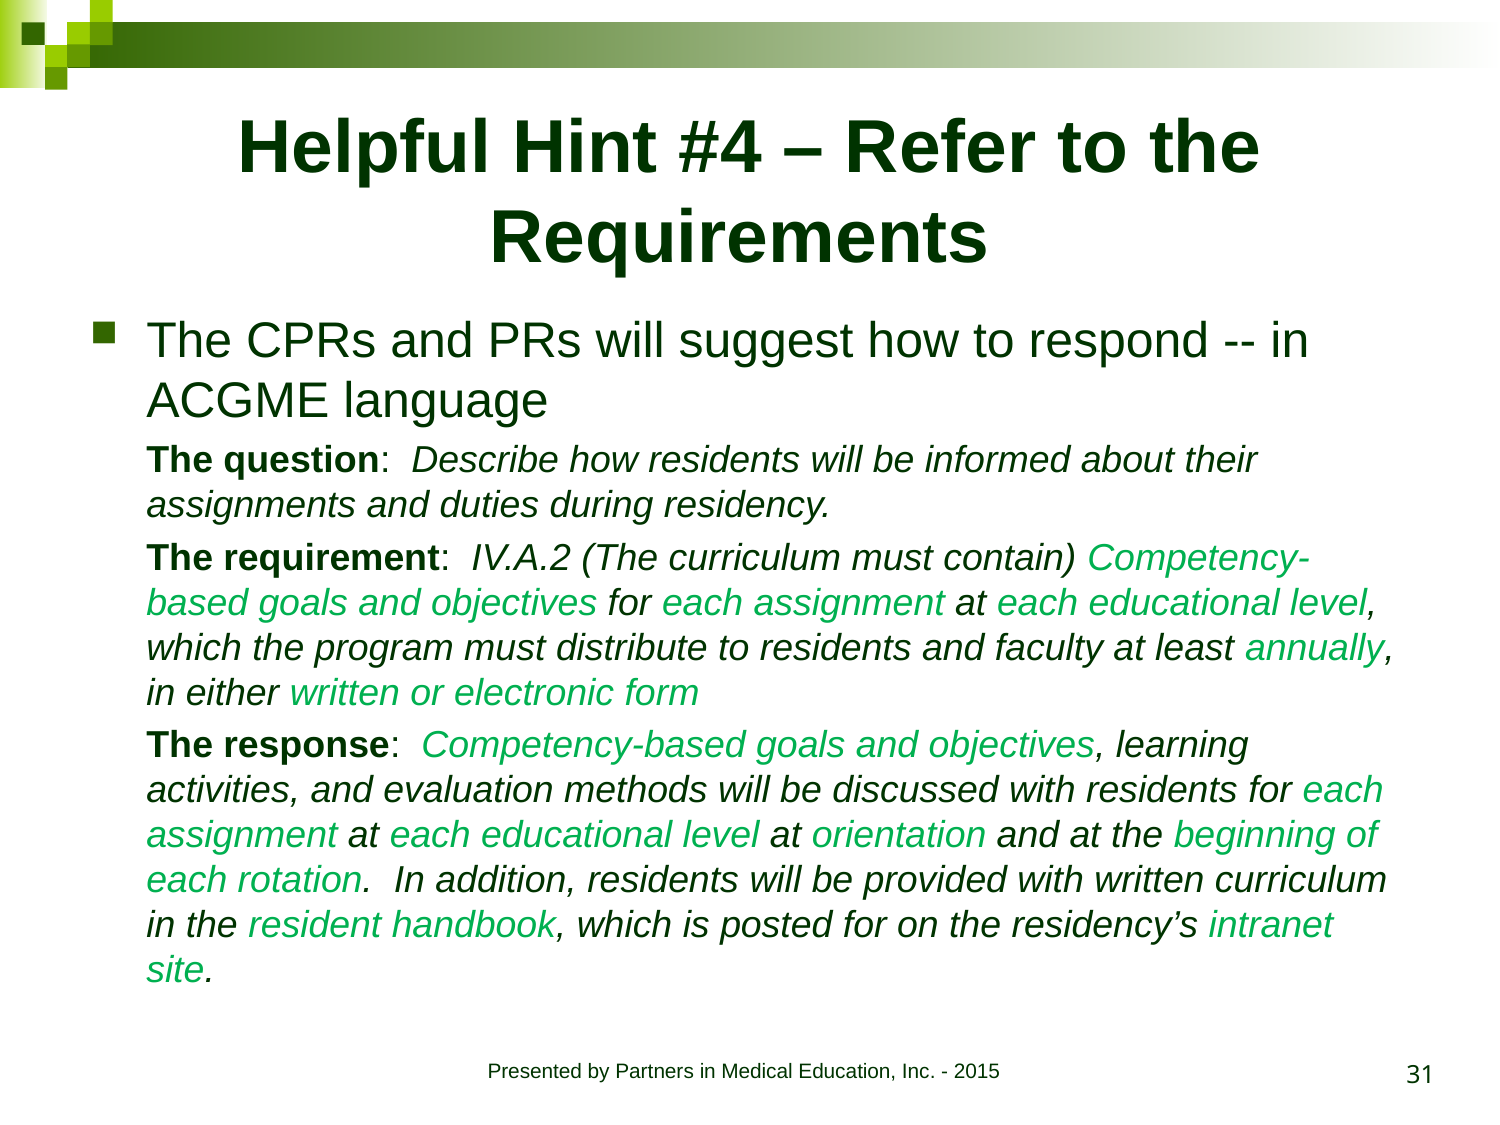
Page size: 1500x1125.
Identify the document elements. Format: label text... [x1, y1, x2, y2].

footer Presented by Partners in Medical Education, Inc. - 2015 [412, 1050, 1075, 1100]
list The CPRs and PRs will suggest how to respond -- in ACGME language The question: Describe how residents will be informed about their assignments and duties during residency. The requirement: IV.A.2 (The curriculum must contain) Competency-based goals and objectives for each assignment at each educational level, which the program must distribute to residents and faculty at least annually, in either written or electronic form The response: Competency-based goals and objectives, learning activities, and evaluation methods will be discussed with residents for each assignment at each educational level at orientation and at the beginning of each rotation. In addition, residents will be provided with written curriculum in the resident handbook, which is posted for on the residency’s intranet site. [75, 299, 1425, 938]
title Helpful Hint #4 – Refer to the Requirements [75, 75, 1425, 299]
slide_number 31 [1100, 1025, 1450, 1100]
